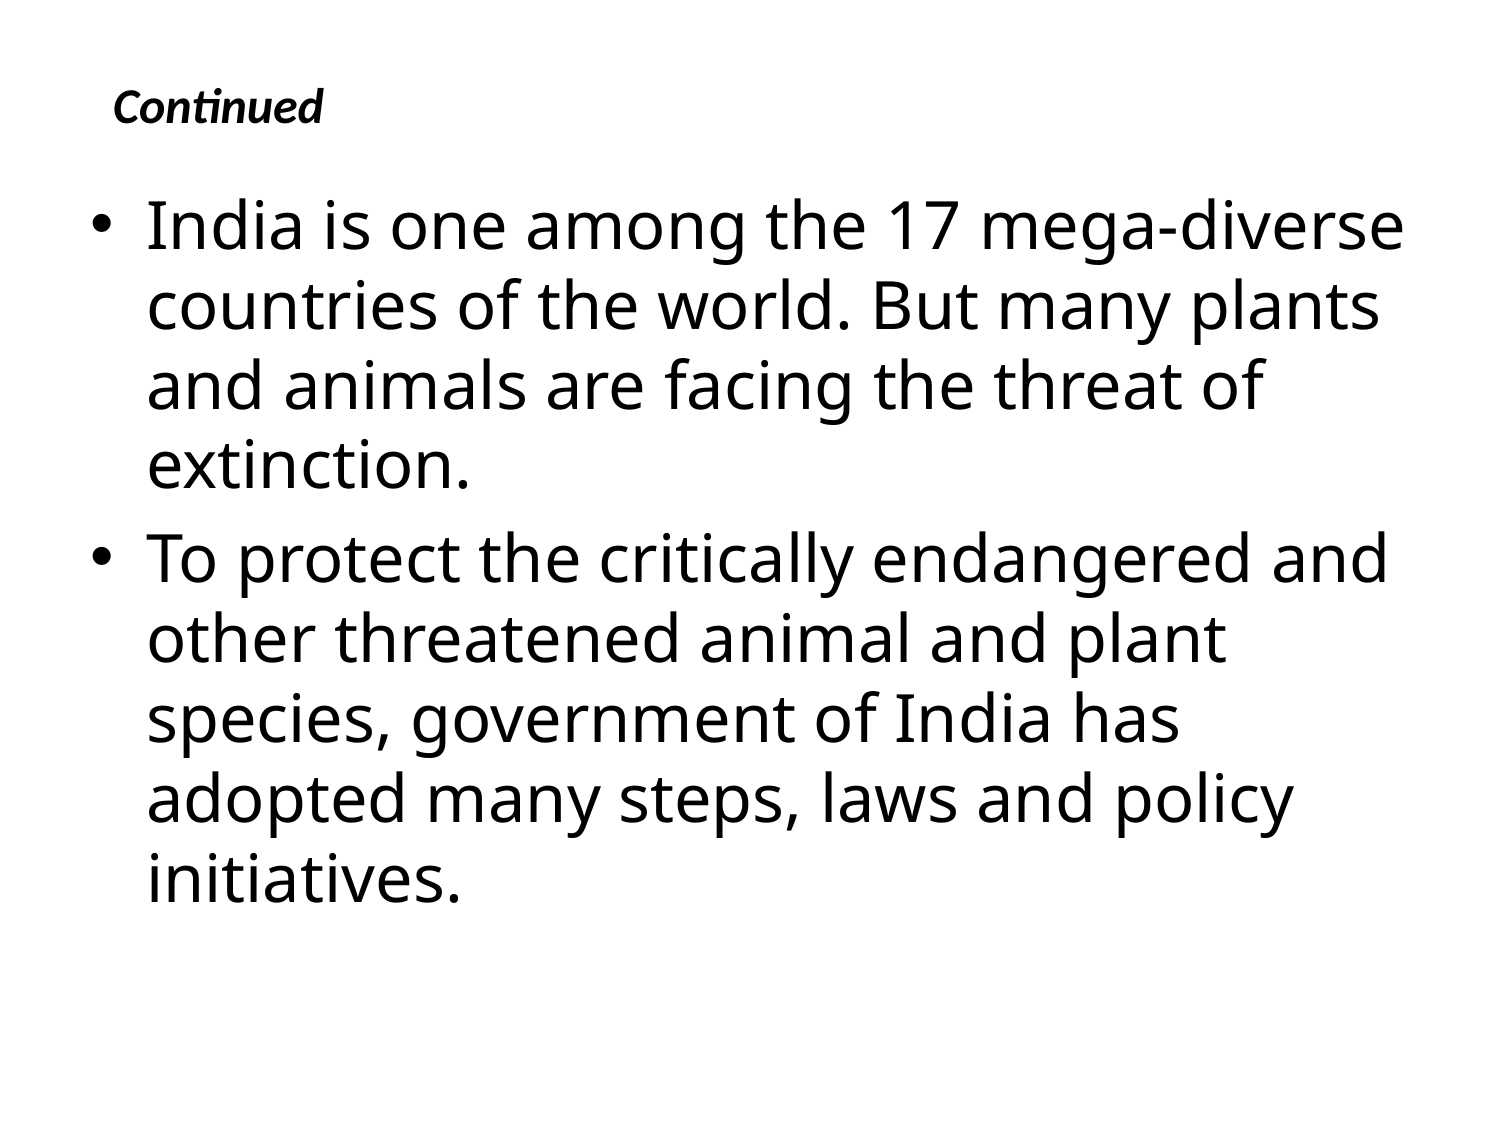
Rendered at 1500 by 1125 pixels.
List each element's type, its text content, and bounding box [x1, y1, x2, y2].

title Continued [75, 45, 363, 163]
list India is one among the 17 mega-diverse countries of the world. But many plants and animals are facing the threat of extinction. To protect the critically endangered and other threatened animal and plant species, government of India has adopted many steps, laws and policy initiatives. [75, 174, 1425, 1063]
